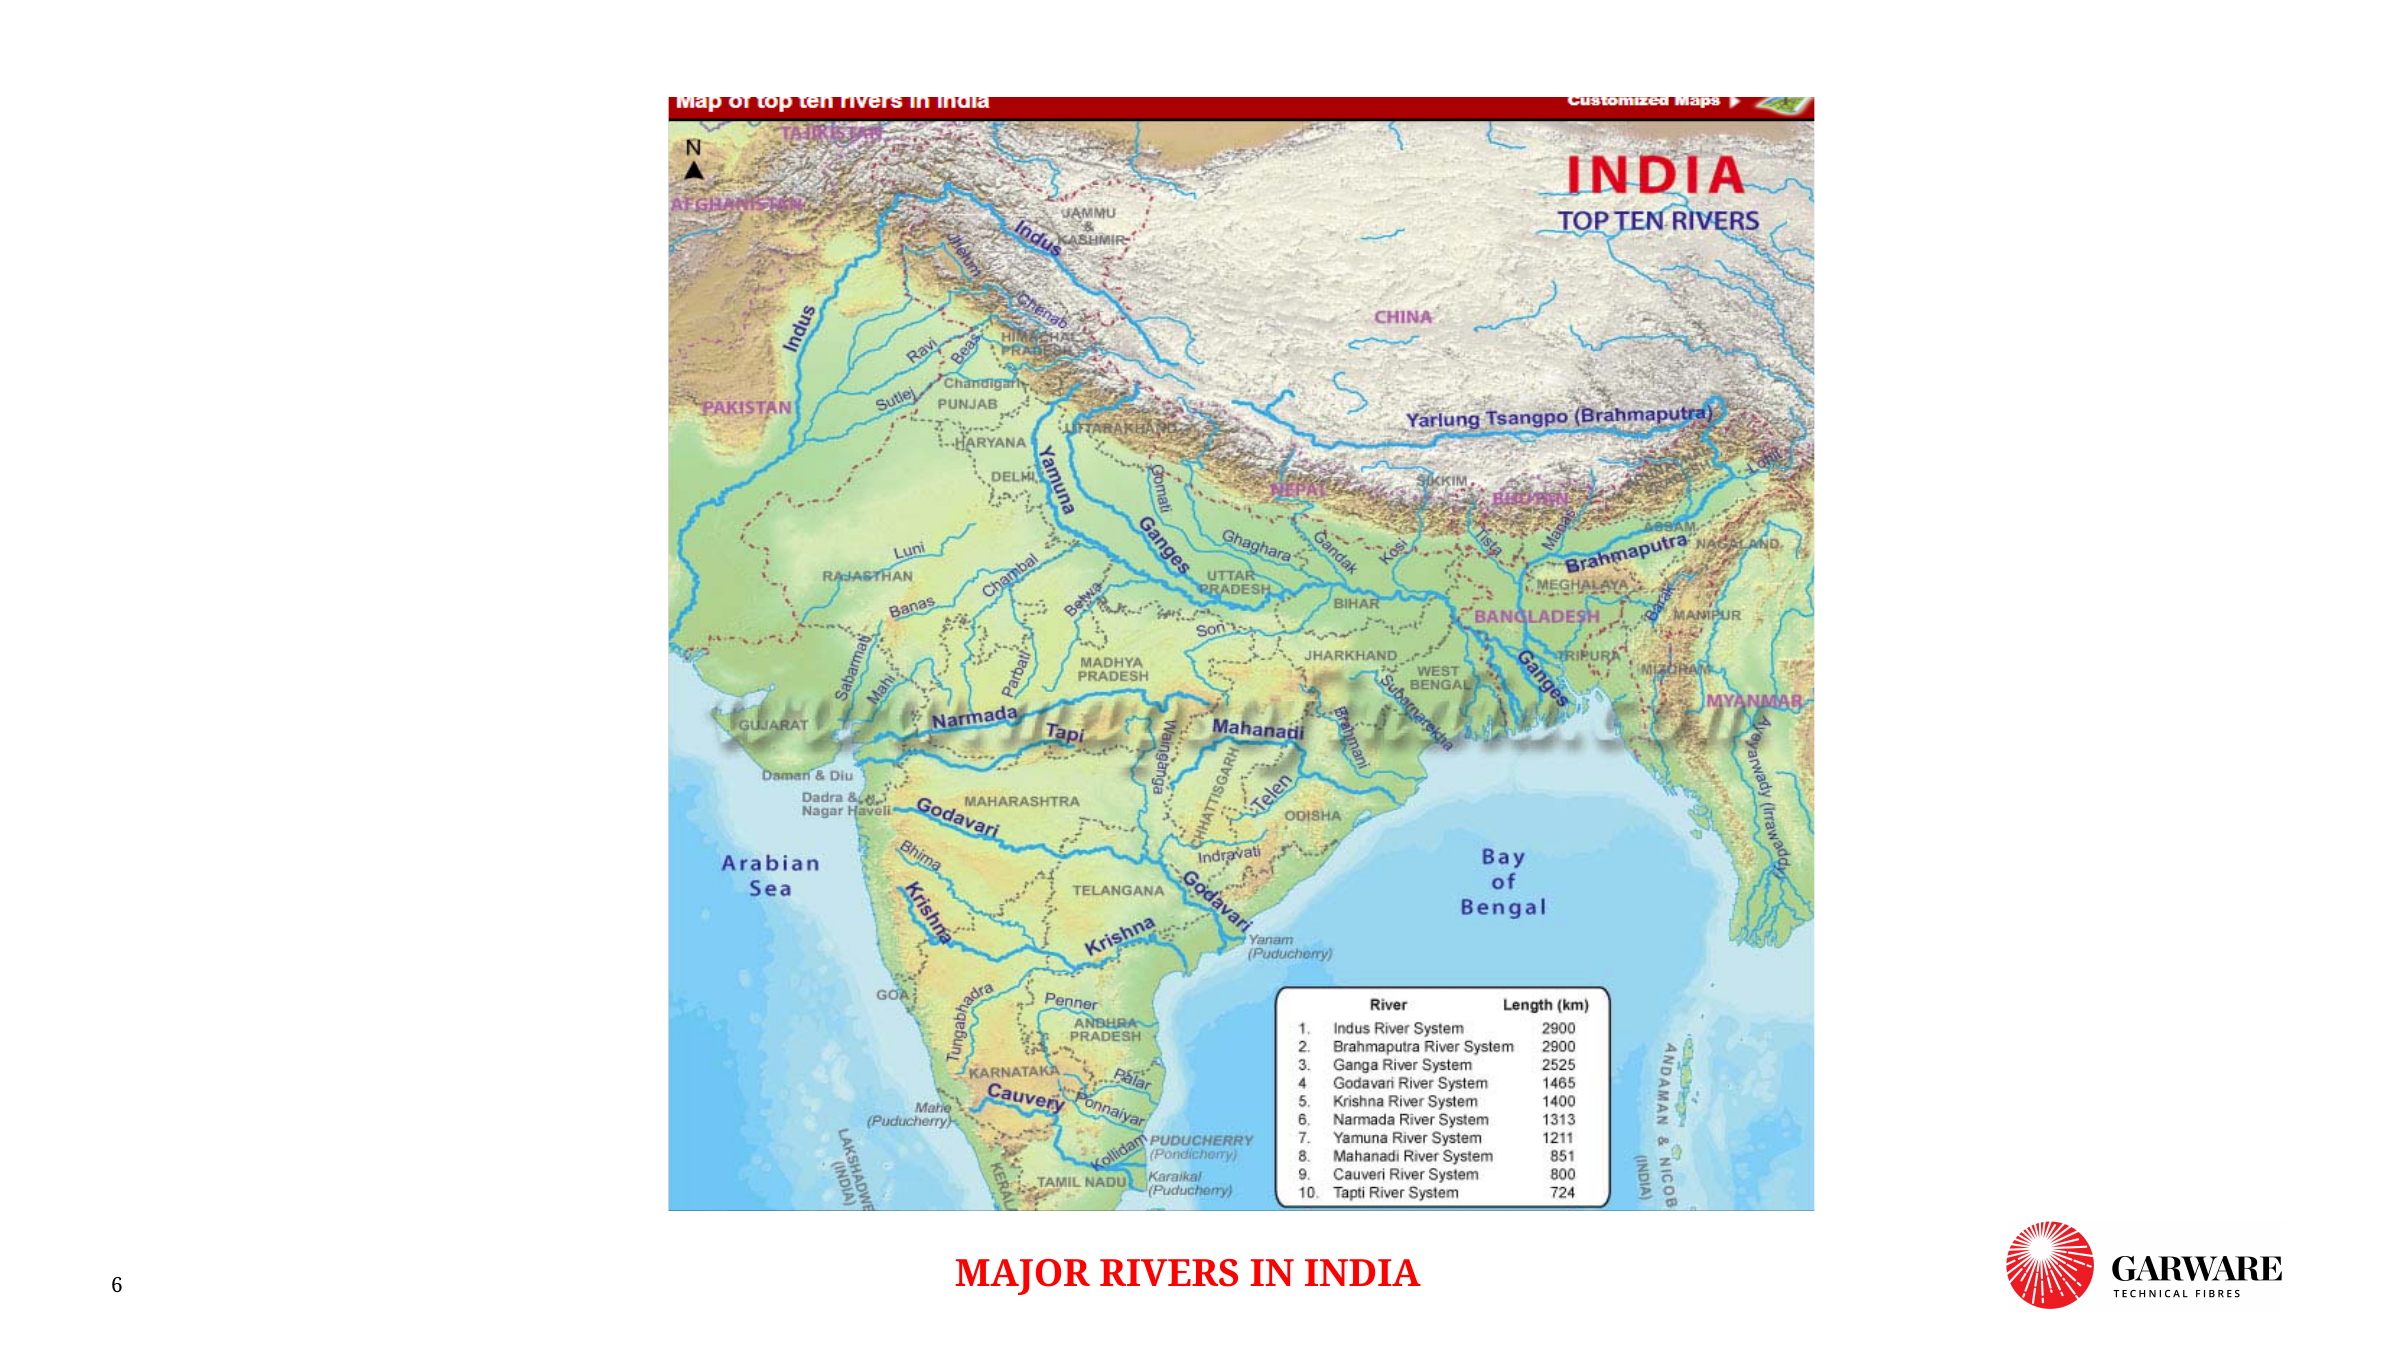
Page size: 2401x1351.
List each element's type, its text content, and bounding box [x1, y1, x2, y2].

text_box MAJOR RIVERS IN INDIA [940, 1242, 1744, 1302]
picture [668, 97, 1815, 1211]
picture [2003, 1220, 2287, 1312]
